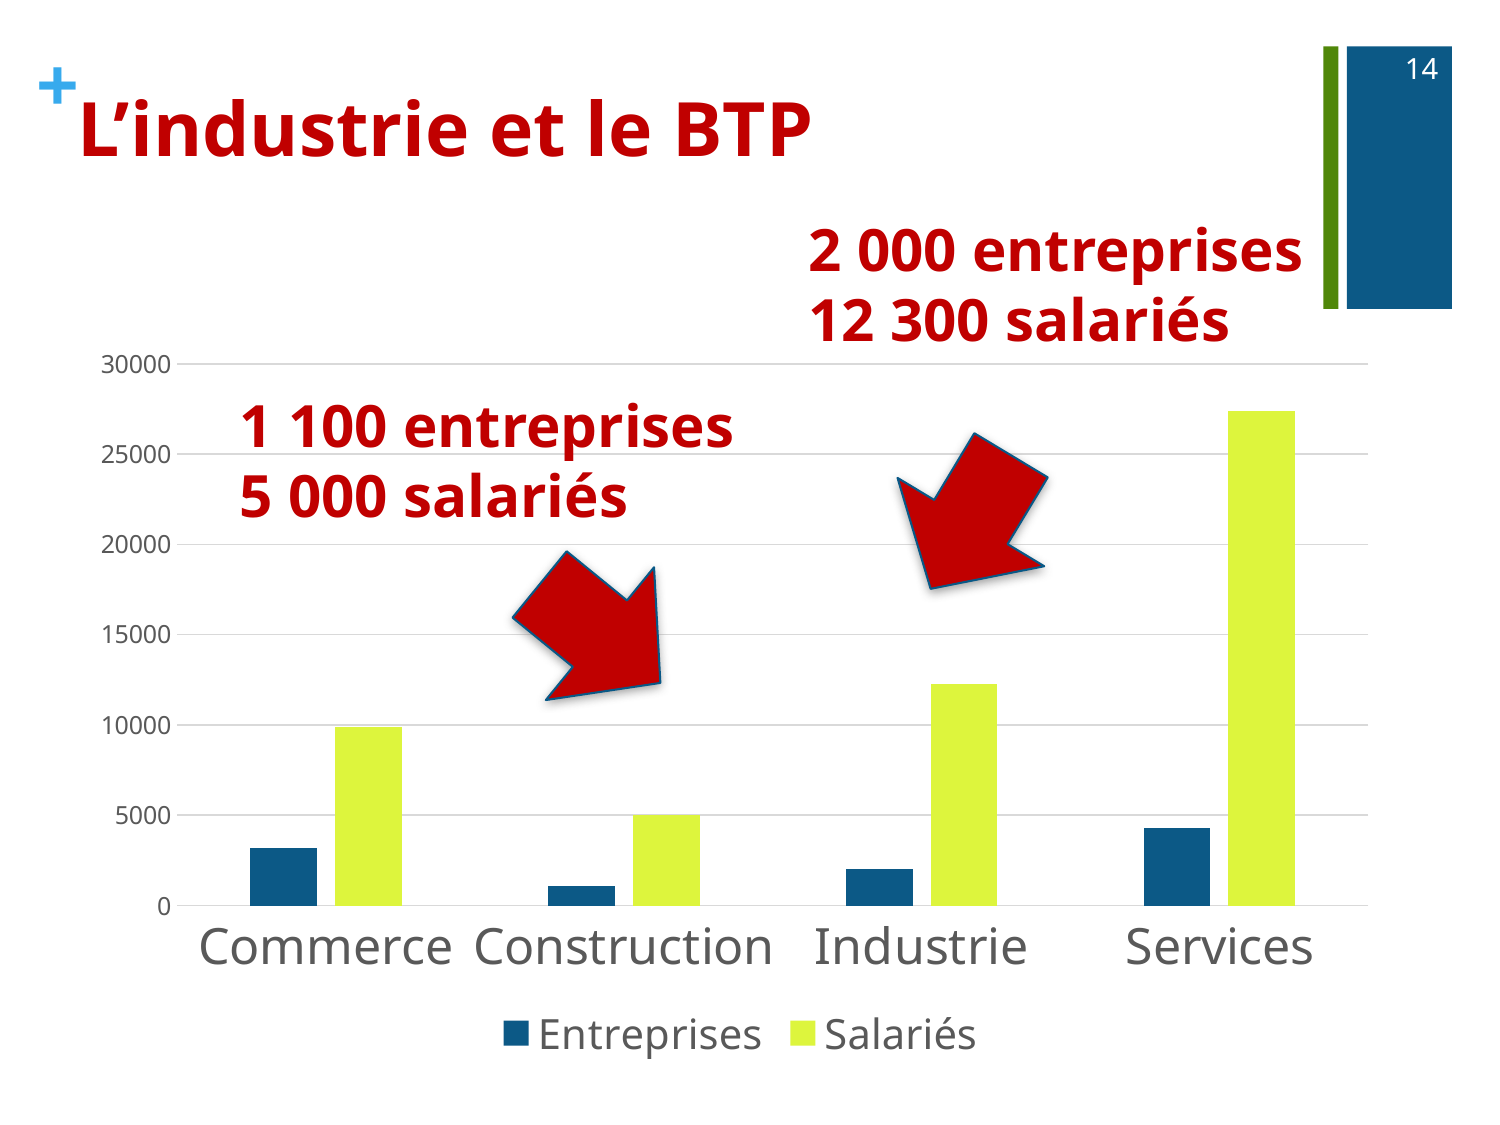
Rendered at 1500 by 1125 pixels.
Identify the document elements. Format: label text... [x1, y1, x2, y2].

text_box 2 000 entreprises 12 300 salariés [793, 205, 1413, 361]
chart [81, 325, 1401, 1071]
slide_number 14 [1362, 39, 1454, 100]
title L’industrie et le BTP [62, 73, 1367, 257]
